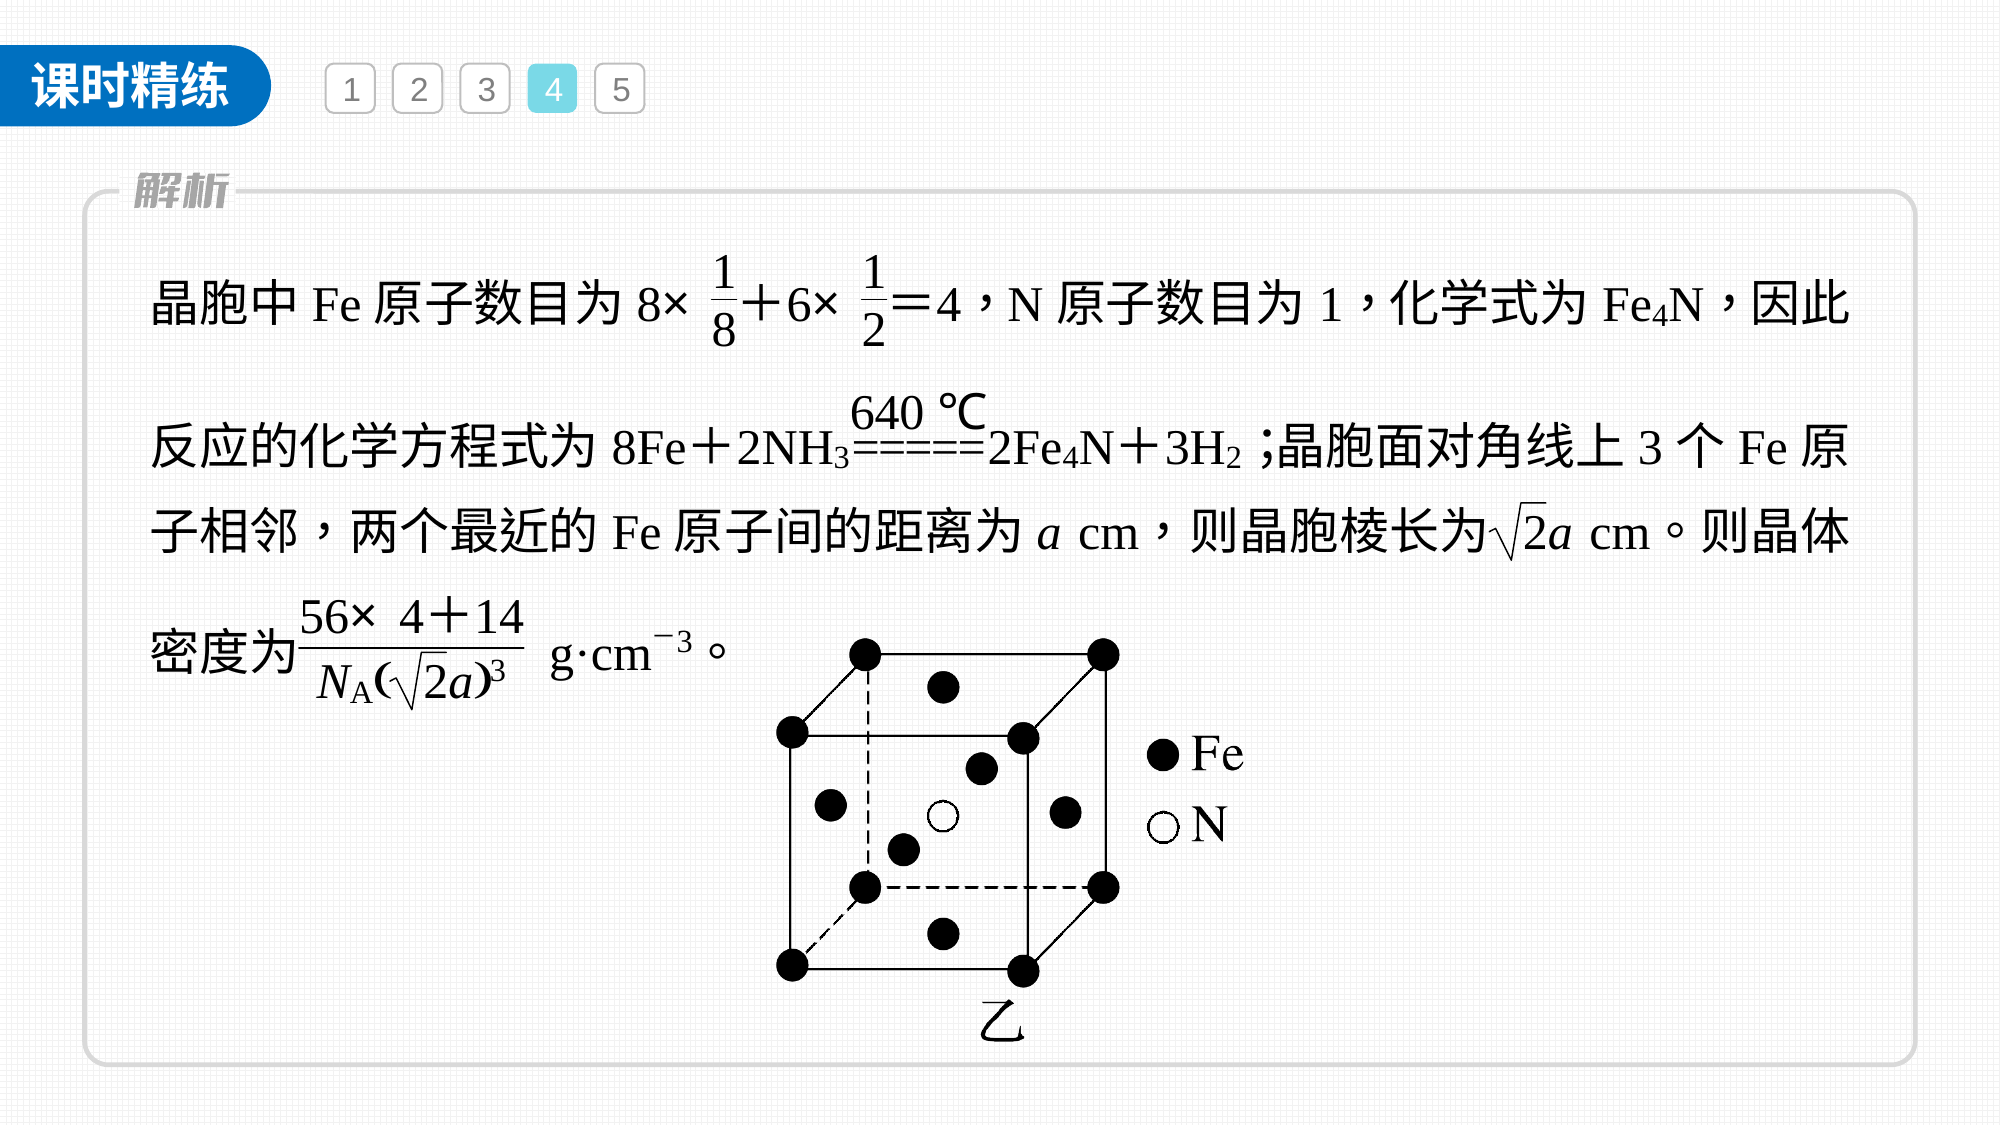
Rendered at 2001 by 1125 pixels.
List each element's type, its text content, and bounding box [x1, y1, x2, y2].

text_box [84, 172, 1916, 1065]
text_box 2 [391, 62, 444, 114]
text_box 1 [324, 62, 376, 114]
picture [747, 622, 1253, 1052]
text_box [149, 242, 1851, 731]
text_box 3 [459, 62, 511, 114]
text_box 5 [594, 62, 646, 114]
text_box 4 [526, 62, 579, 114]
